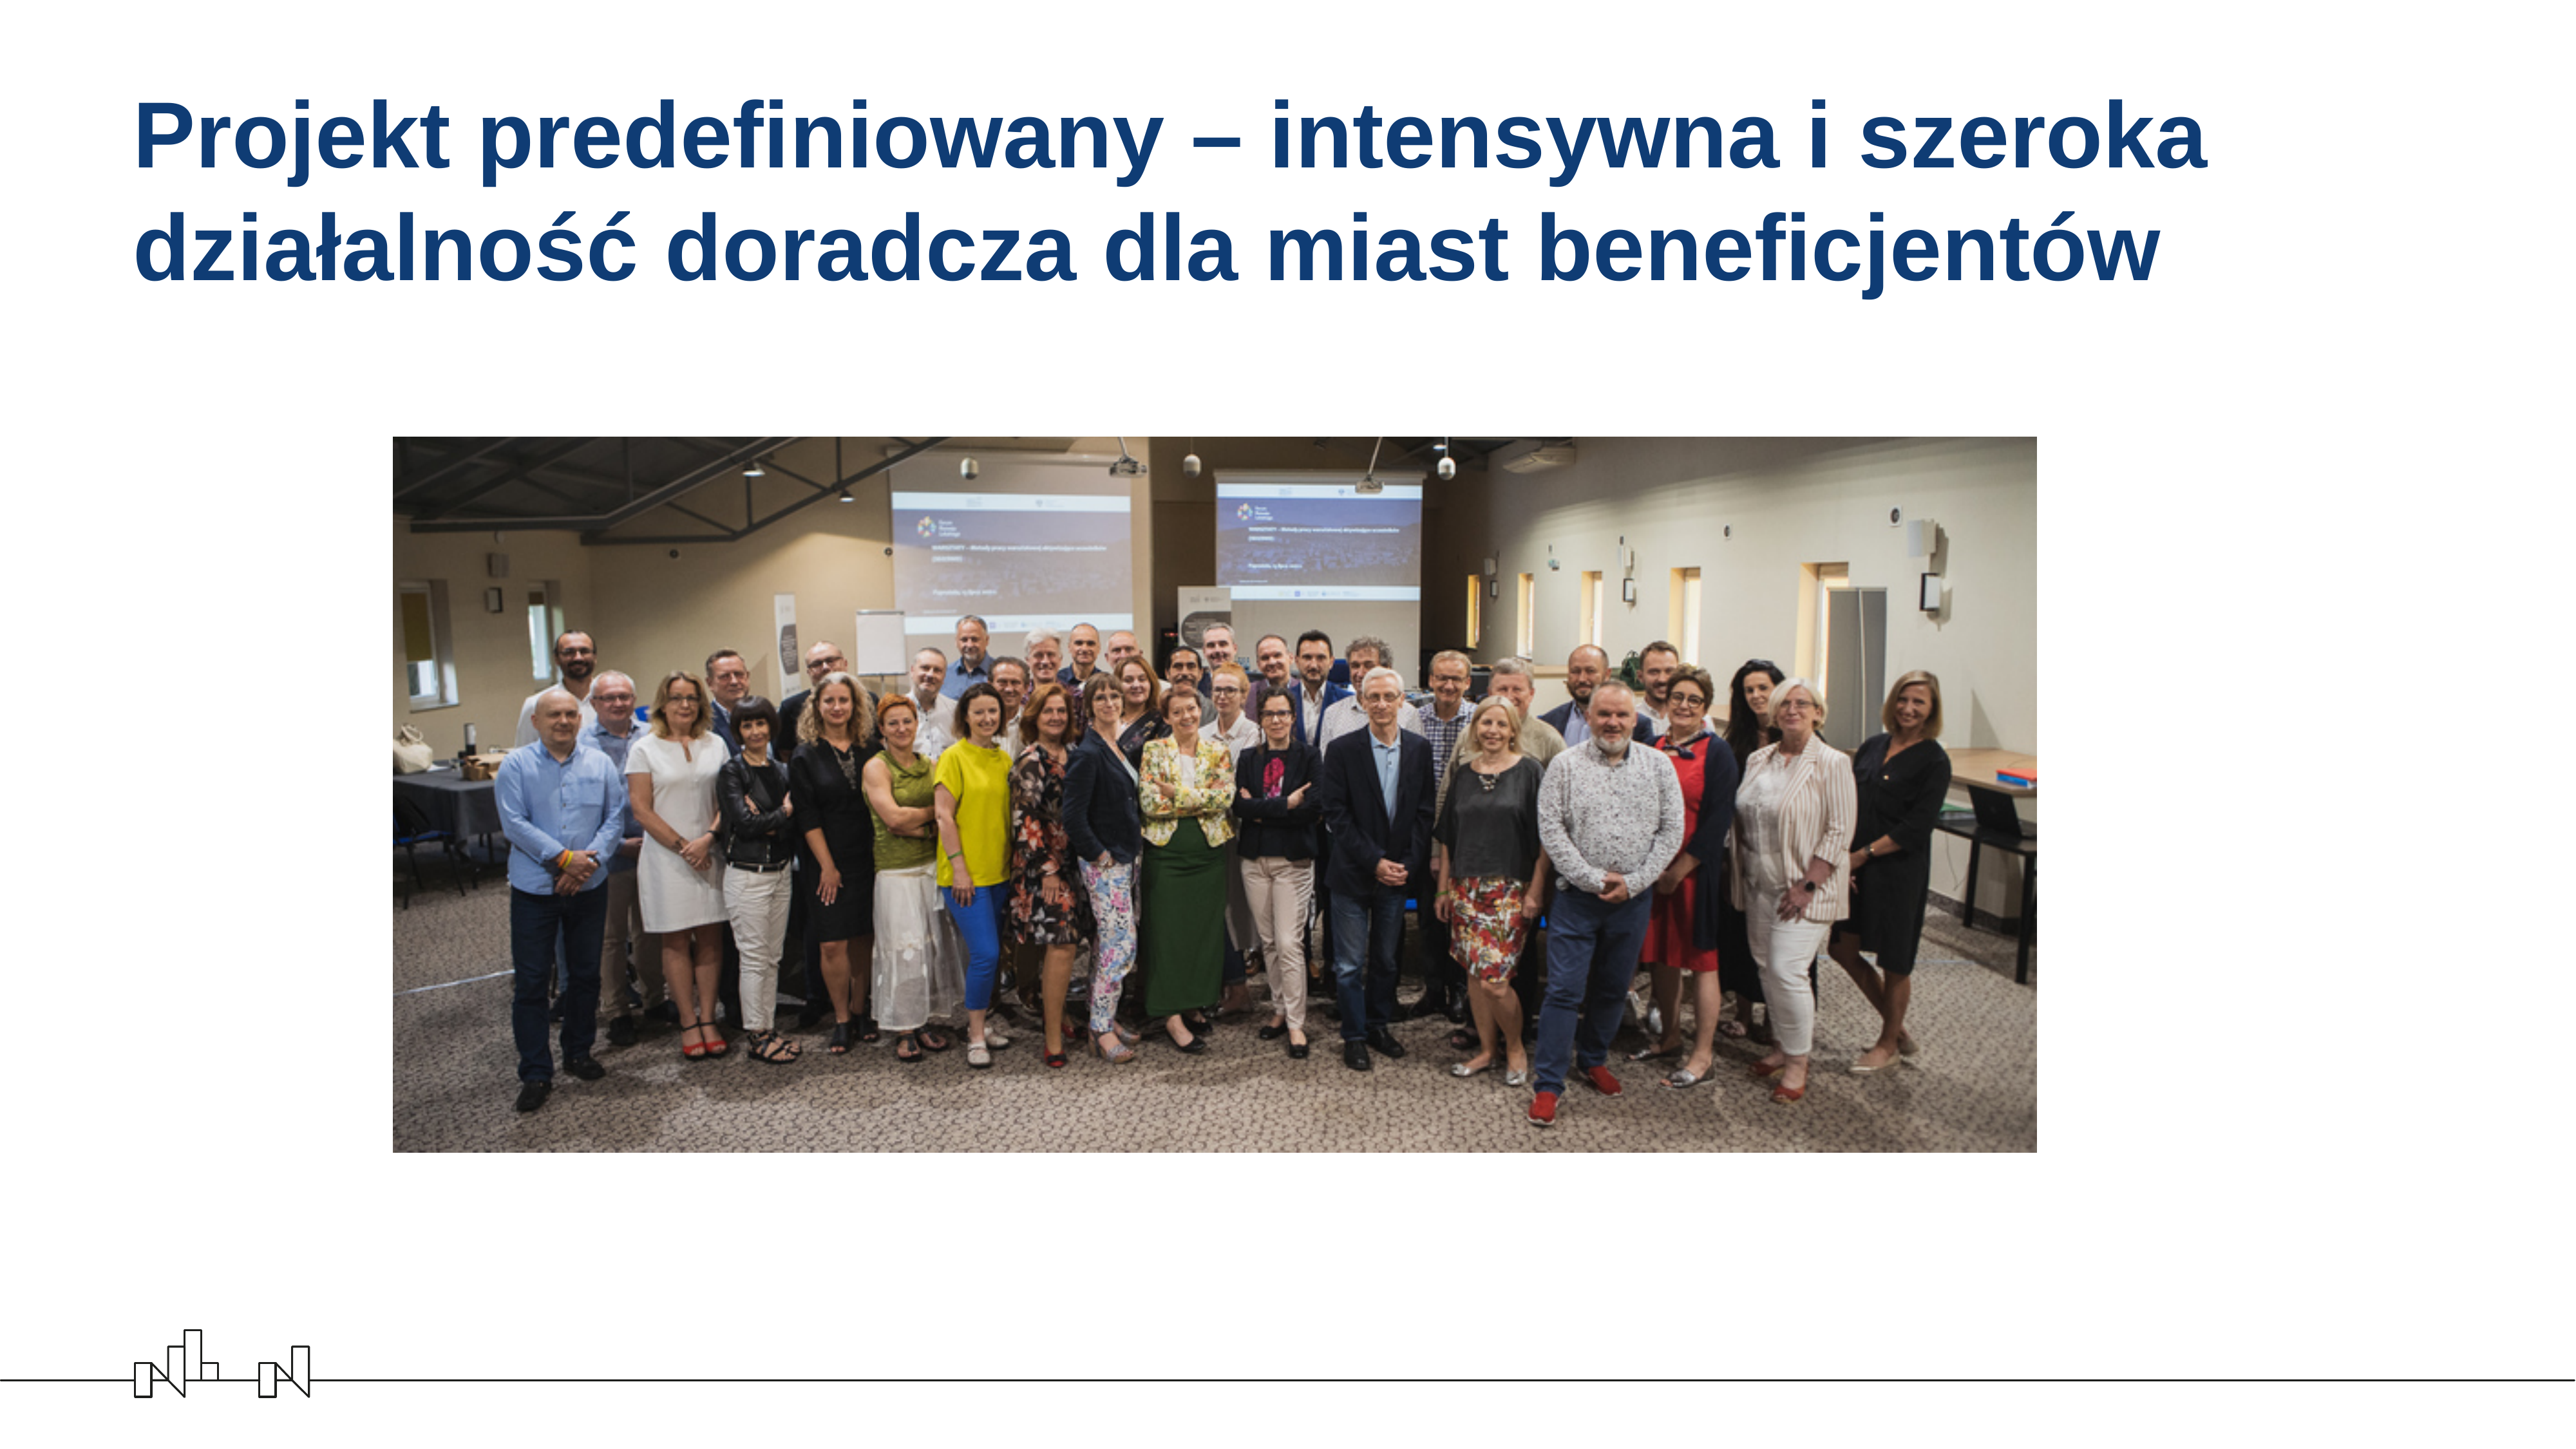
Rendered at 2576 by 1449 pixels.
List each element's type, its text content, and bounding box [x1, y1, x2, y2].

picture [393, 437, 2037, 1153]
title Projekt predefiniowany – intensywna i szeroka działalność doradcza dla miast beneficjentów [133, 73, 2443, 301]
